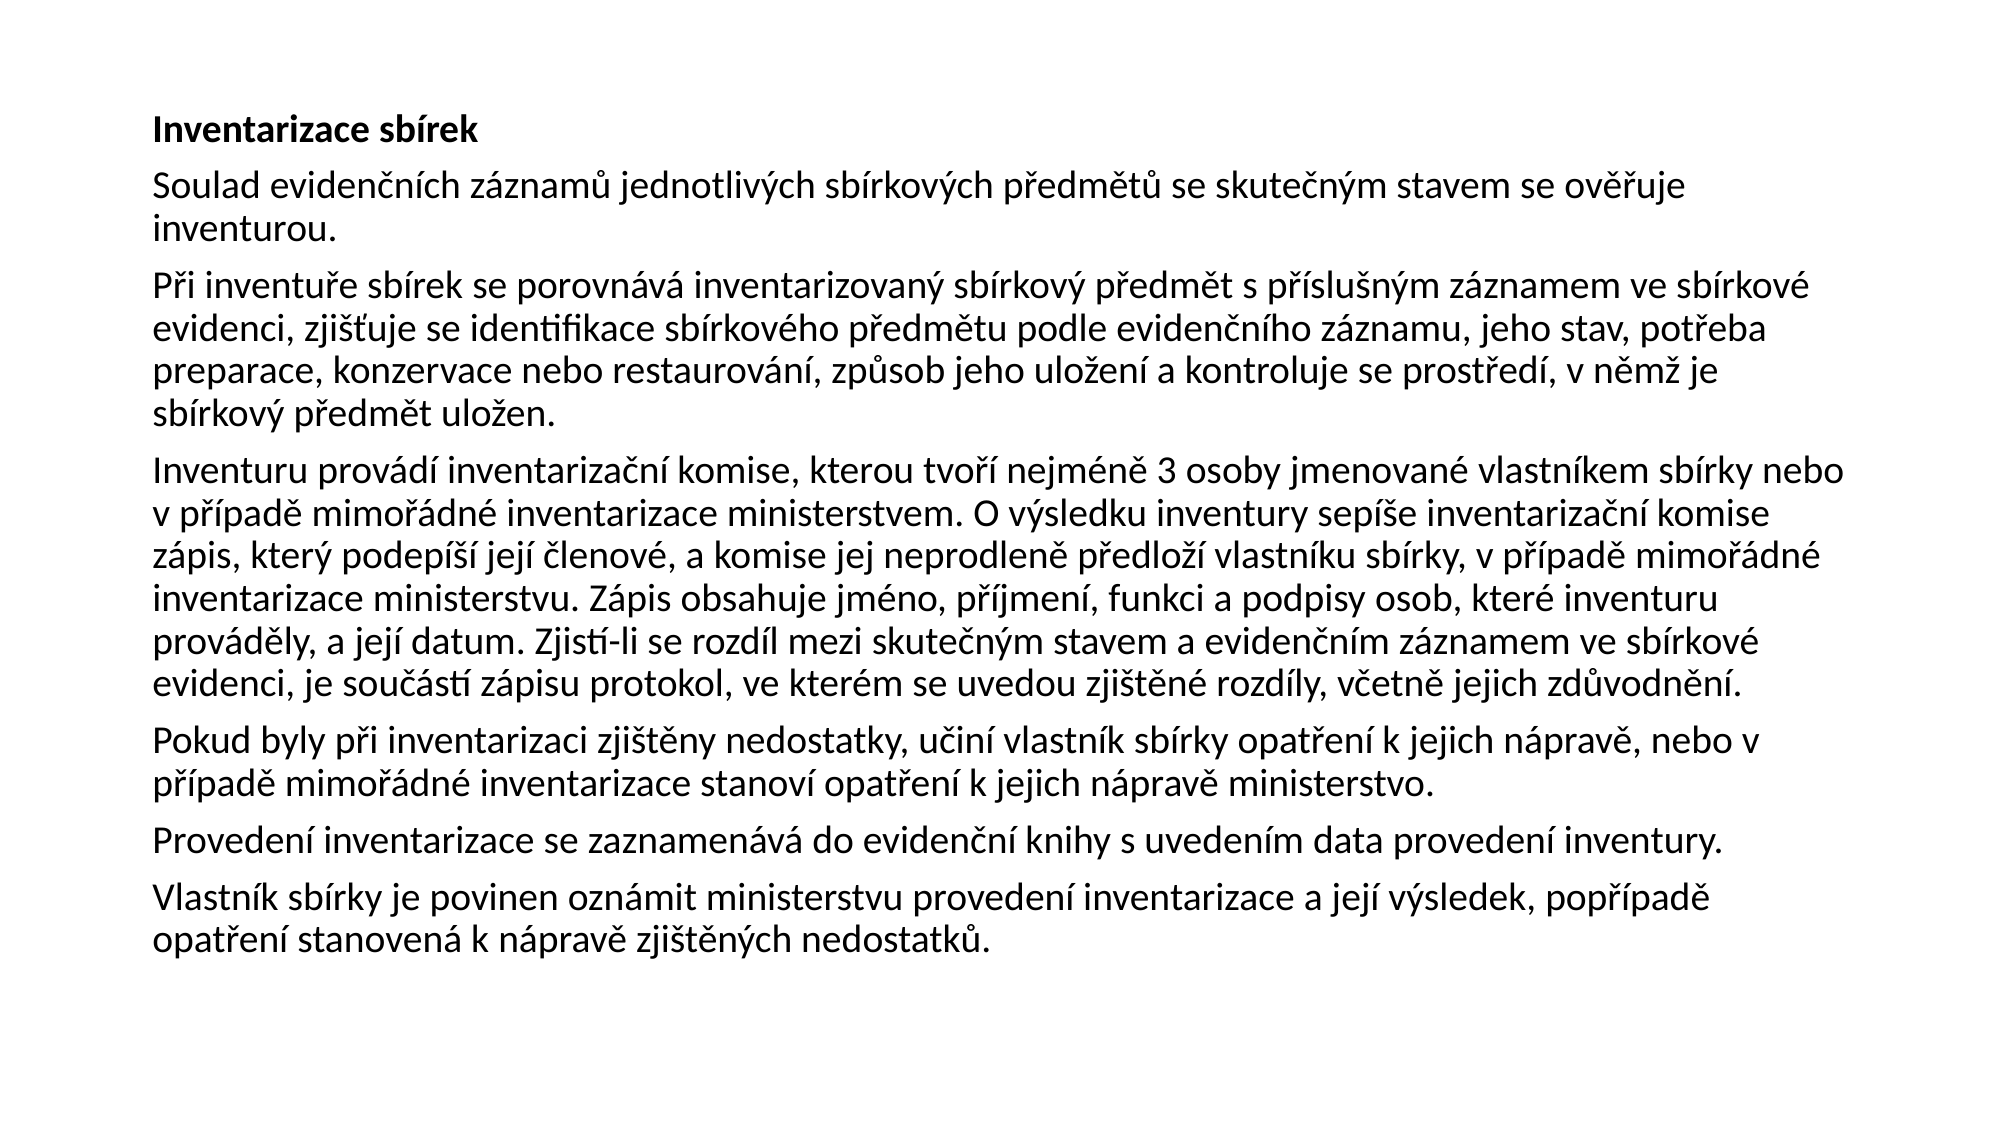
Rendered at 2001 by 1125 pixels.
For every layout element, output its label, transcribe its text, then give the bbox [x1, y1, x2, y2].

list Inventarizace sbírek Soulad evidenčních záznamů jednotlivých sbírkových předmětů se skutečným stavem se ověřuje inventurou. Při inventuře sbírek se porovnává inventarizovaný sbírkový předmět s příslušným záznamem ve sbírkové evidenci, zjišťuje se identifikace sbírkového předmětu podle evidenčního záznamu, jeho stav, potřeba preparace, konzervace nebo restaurování, způsob jeho uložení a kontroluje se prostředí, v němž je sbírkový předmět uložen. Inventuru provádí inventarizační komise, kterou tvoří nejméně 3 osoby jmenované vlastníkem sbírky nebo v případě mimořádné inventarizace ministerstvem. O výsledku inventury sepíše inventarizační komise zápis, který podepíší její členové, a komise jej neprodleně předloží vlastníku sbírky, v případě mimořádné inventarizace ministerstvu. Zápis obsahuje jméno, příjmení, funkci a podpisy osob, které inventuru prováděly, a její datum. Zjistí-li se rozdíl mezi skutečným stavem a evidenčním záznamem ve sbírkové evidenci, je součástí zápisu protokol, ve kterém se uvedou zjištěné rozdíly, včetně jejich zdůvodnění. Pokud byly při inventarizaci zjištěny nedostatky, učiní vlastník sbírky opatření k jejich nápravě, nebo v případě mimořádné inventarizace stanoví opatření k jejich nápravě ministerstvo. Provedení inventarizace se zaznamenává do evidenční knihy s uvedením data provedení inventury. Vlastník sbírky je povinen oznámit ministerstvu provedení inventarizace a její výsledek, popřípadě opatření stanovená k nápravě zjištěných nedostatků. [137, 100, 1863, 1014]
